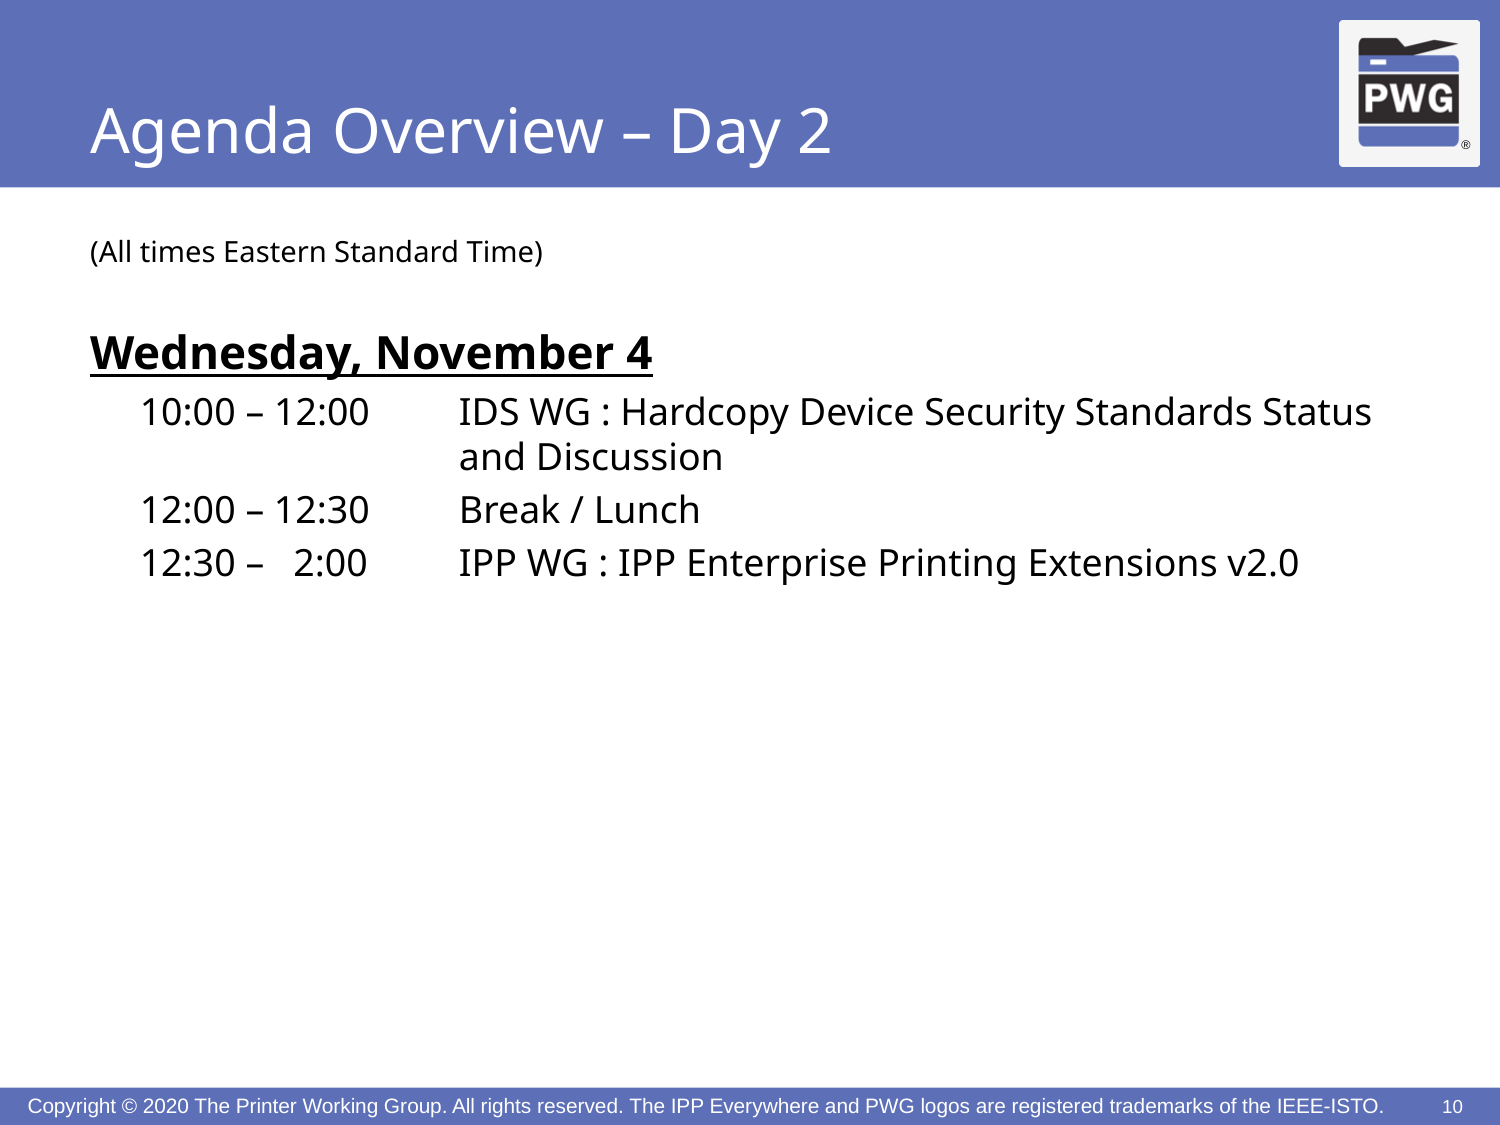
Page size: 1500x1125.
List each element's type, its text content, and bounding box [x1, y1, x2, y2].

list (All times Eastern Standard Time) Wednesday, November 4 10:00 – 12:00 IDS WG : Hardcopy Device Security Standards Status and Discussion 12:00 – 12:30 Break / Lunch 12:30 – 2:00 IPP WG : IPP Enterprise Printing Extensions v2.0 [74, 224, 1426, 1068]
picture [1339, 20, 1480, 167]
slide_number 10 [1405, 1087, 1500, 1125]
title Agenda Overview – Day 2 [74, 7, 1318, 175]
